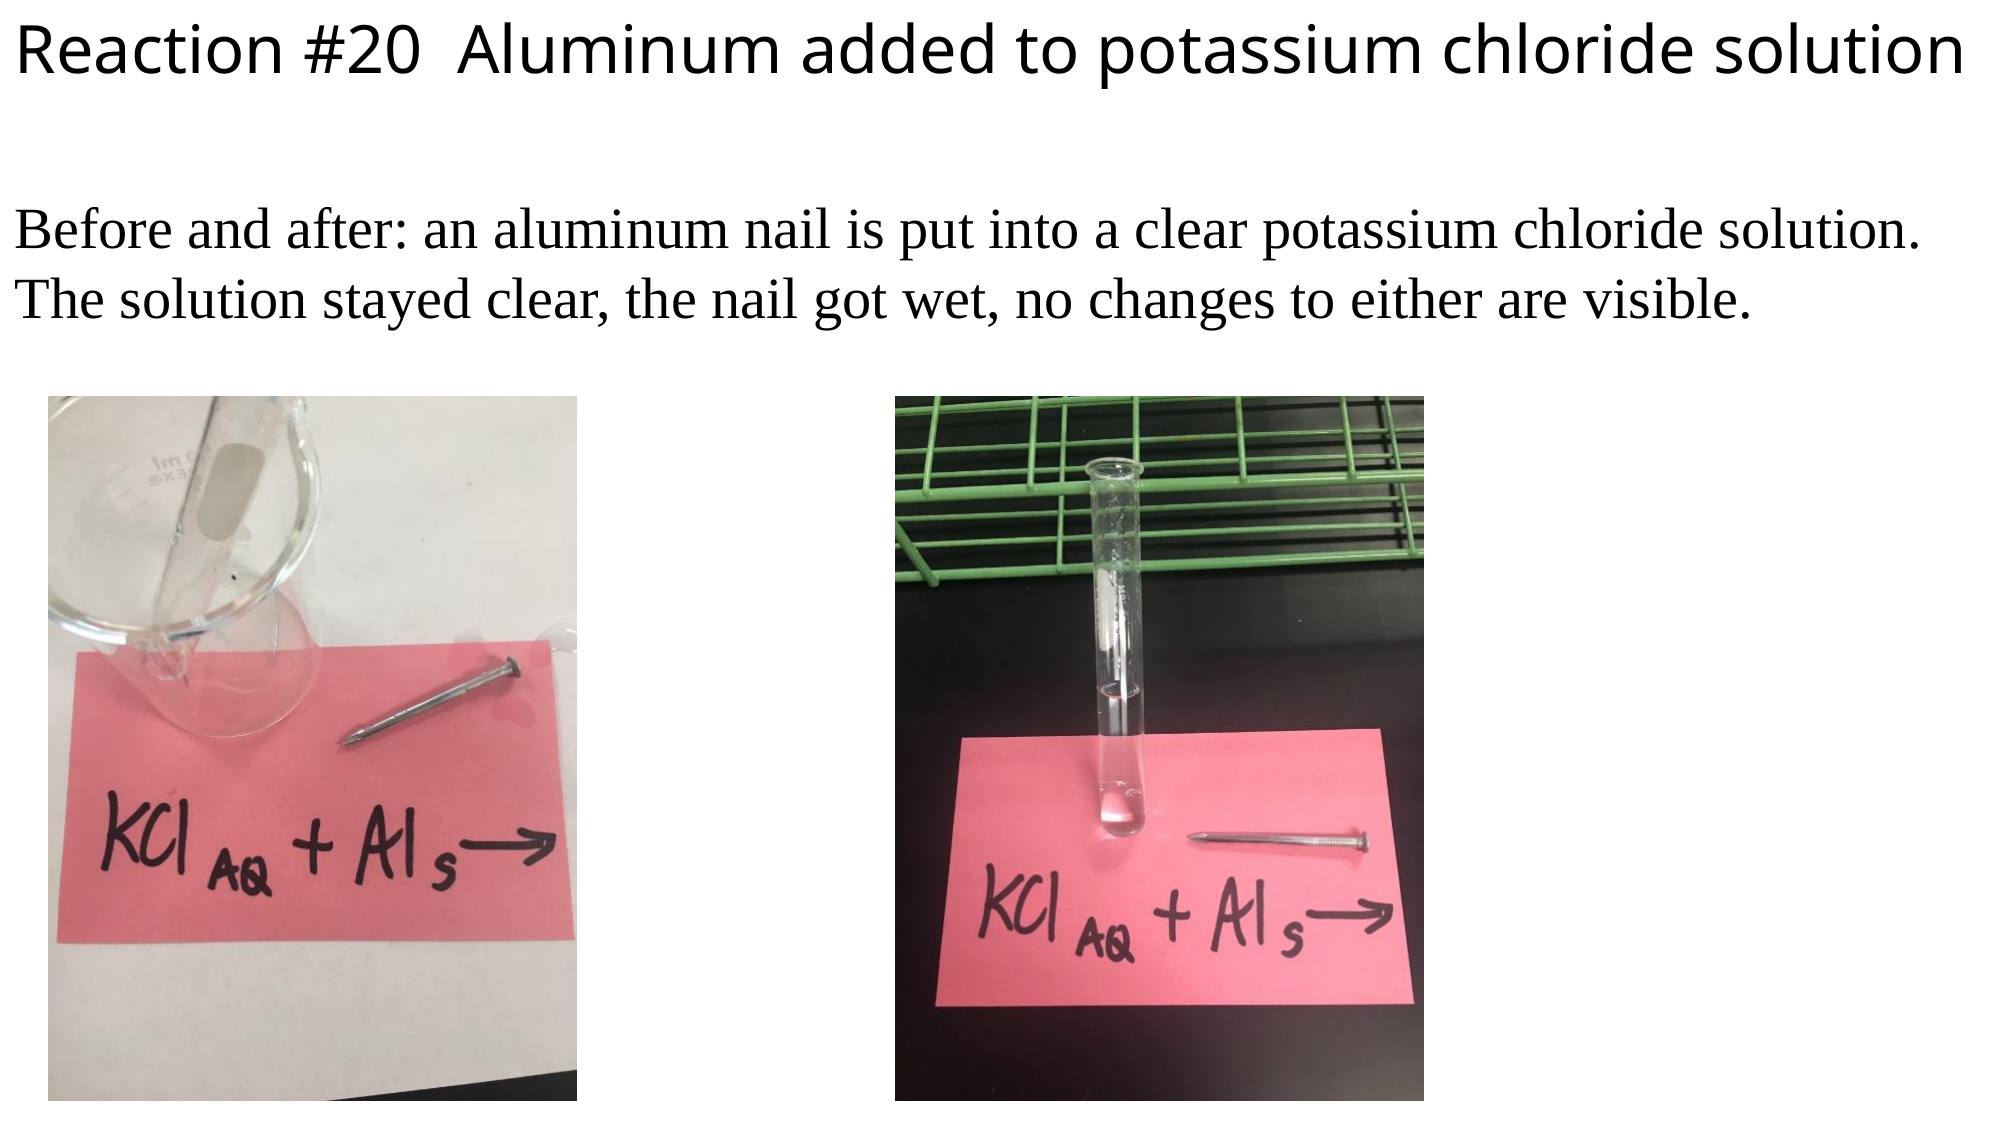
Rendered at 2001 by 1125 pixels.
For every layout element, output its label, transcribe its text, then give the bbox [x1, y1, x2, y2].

text_box Before and after: an aluminum nail is put into a clear potassium chloride solution. The solution stayed clear, the nail got wet, no changes to either are visible. [0, 182, 2000, 338]
picture [48, 396, 577, 1101]
picture [895, 396, 1424, 1101]
text_box Reaction #20 Aluminum added to potassium chloride solution [0, 0, 2000, 95]
